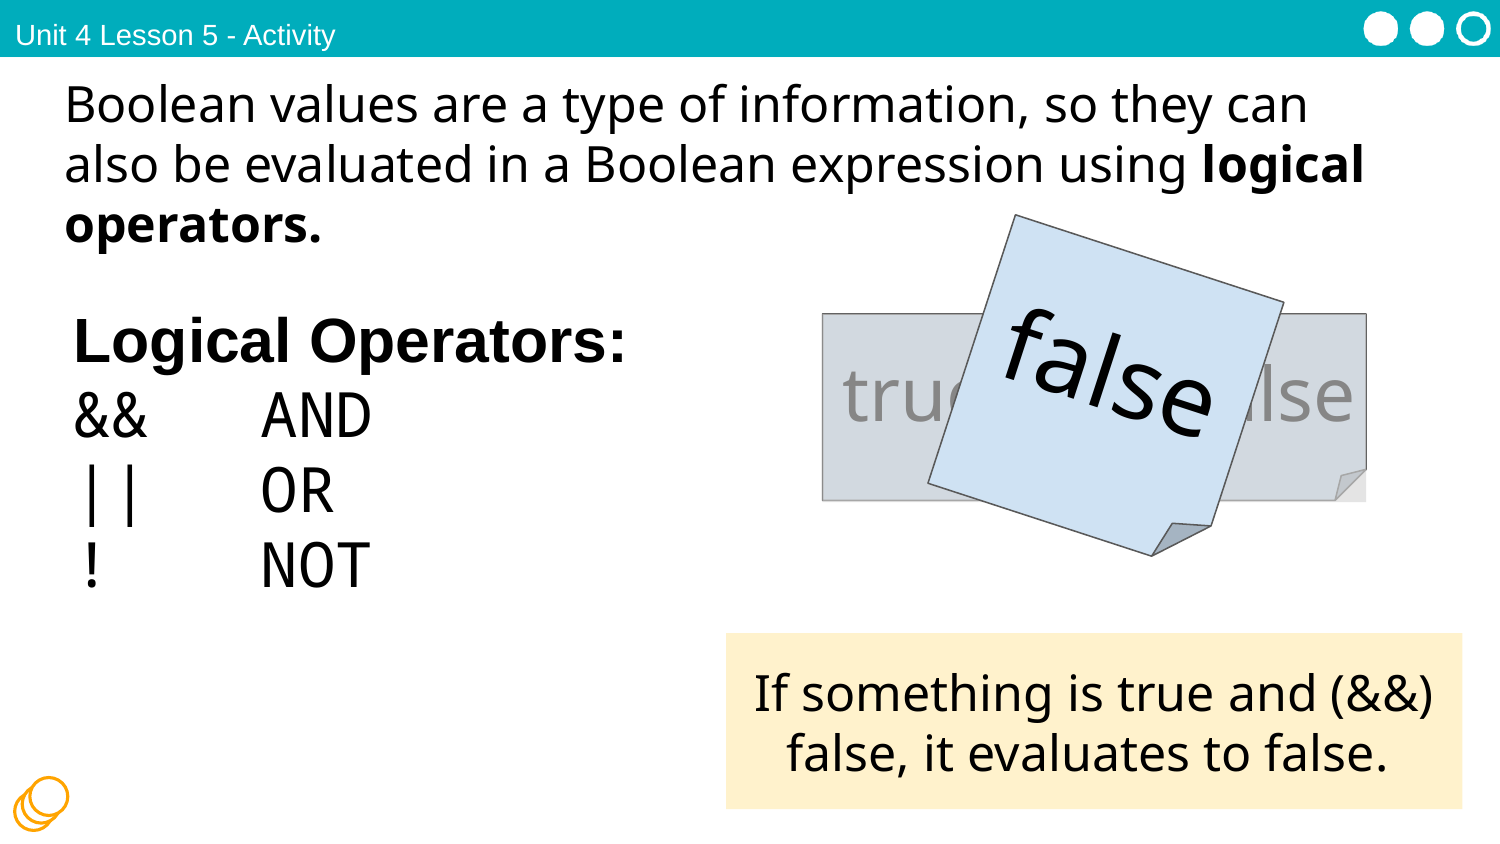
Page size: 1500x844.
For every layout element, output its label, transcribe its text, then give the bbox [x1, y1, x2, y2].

text_box Unit 4 Lesson 5 - Activity [0, 0, 750, 58]
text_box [822, 313, 1367, 536]
picture [0, 0, 1500, 844]
text_box If something is true and (&&) false, it evaluates to false. [726, 633, 1463, 810]
text_box false [983, 214, 1284, 312]
text_box Boolean values are a type of information, so they can also be evaluated in a Boolean expression using logical operators. [49, 57, 1420, 271]
text_box false [1114, 544, 1176, 557]
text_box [14, 777, 68, 831]
text_box Logical Operators: && AND || OR ! NOT [58, 284, 715, 626]
